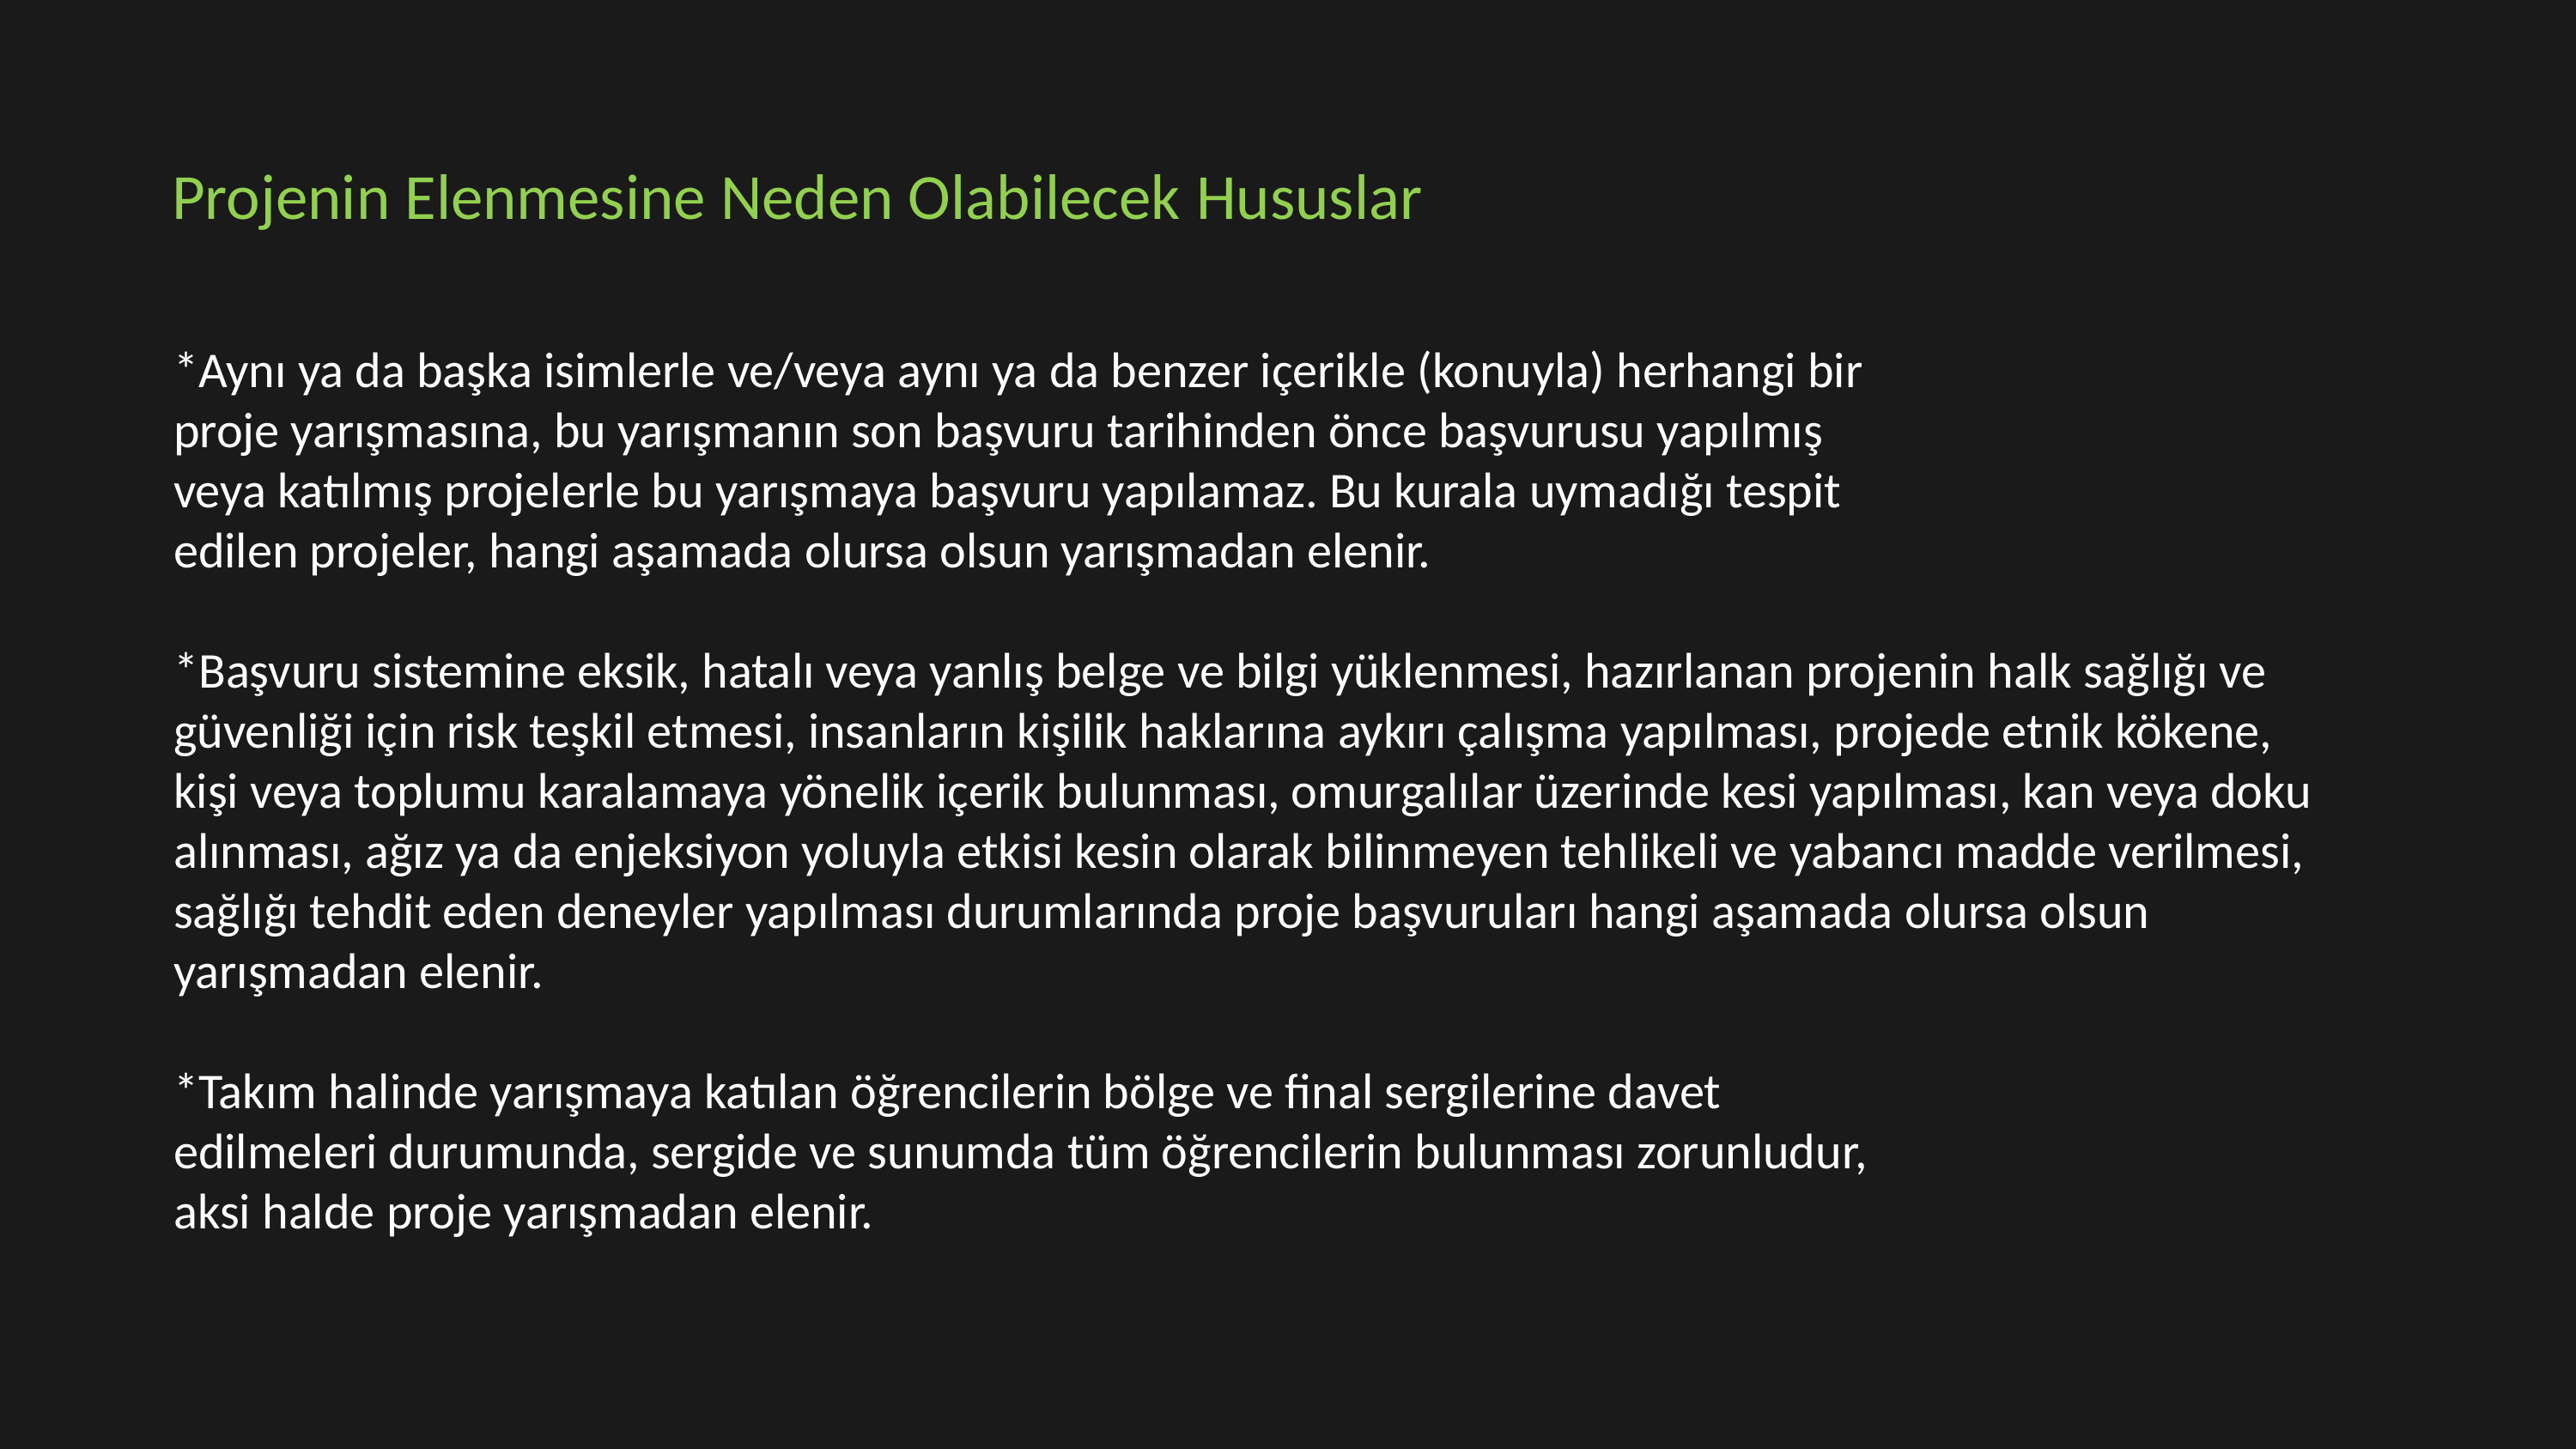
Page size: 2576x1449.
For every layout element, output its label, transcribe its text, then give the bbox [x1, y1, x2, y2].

text_box Projenin Elenmesine Neden Olabilecek Hususlar [172, 173, 1567, 233]
text_box *Aynı ya da başka isimlerle ve/veya aynı ya da benzer içerikle (konuyla) herhangi bir proje yarışmasına, bu yarışmanın son başvuru tarihinden önce başvurusu yapılmış veya katılmış projelerle bu yarışmaya başvuru yapılamaz. Bu kurala uymadığı tespit edilen projeler, hangi aşamada olursa olsun yarışmadan elenir. *Başvuru sistemine eksik, hatalı veya yanlış belge ve bilgi yüklenmesi, hazırlanan projenin halk sağlığı ve güvenliği için risk teşkil etmesi, insanların kişilik haklarına aykırı çalışma yapılması, projede etnik kökene, kişi veya toplumu karalamaya yönelik içerik bulunması, omurgalılar üzerinde kesi yapılması, kan veya doku alınması, ağız ya da enjeksiyon yoluyla etkisi kesin olarak bilinmeyen tehlikeli ve yabancı madde verilmesi, sağlığı tehdit eden deneyler yapılması durumlarında proje başvuruları hangi aşamada olursa olsun yarışmadan elenir. *Takım halinde yarışmaya katılan öğrencilerin bölge ve final sergilerine davet edilmeleri durumunda, sergide ve sunumda tüm öğrencilerin bulunması zorunludur, aksi halde proje yarışmadan elenir. [161, 331, 2340, 1306]
